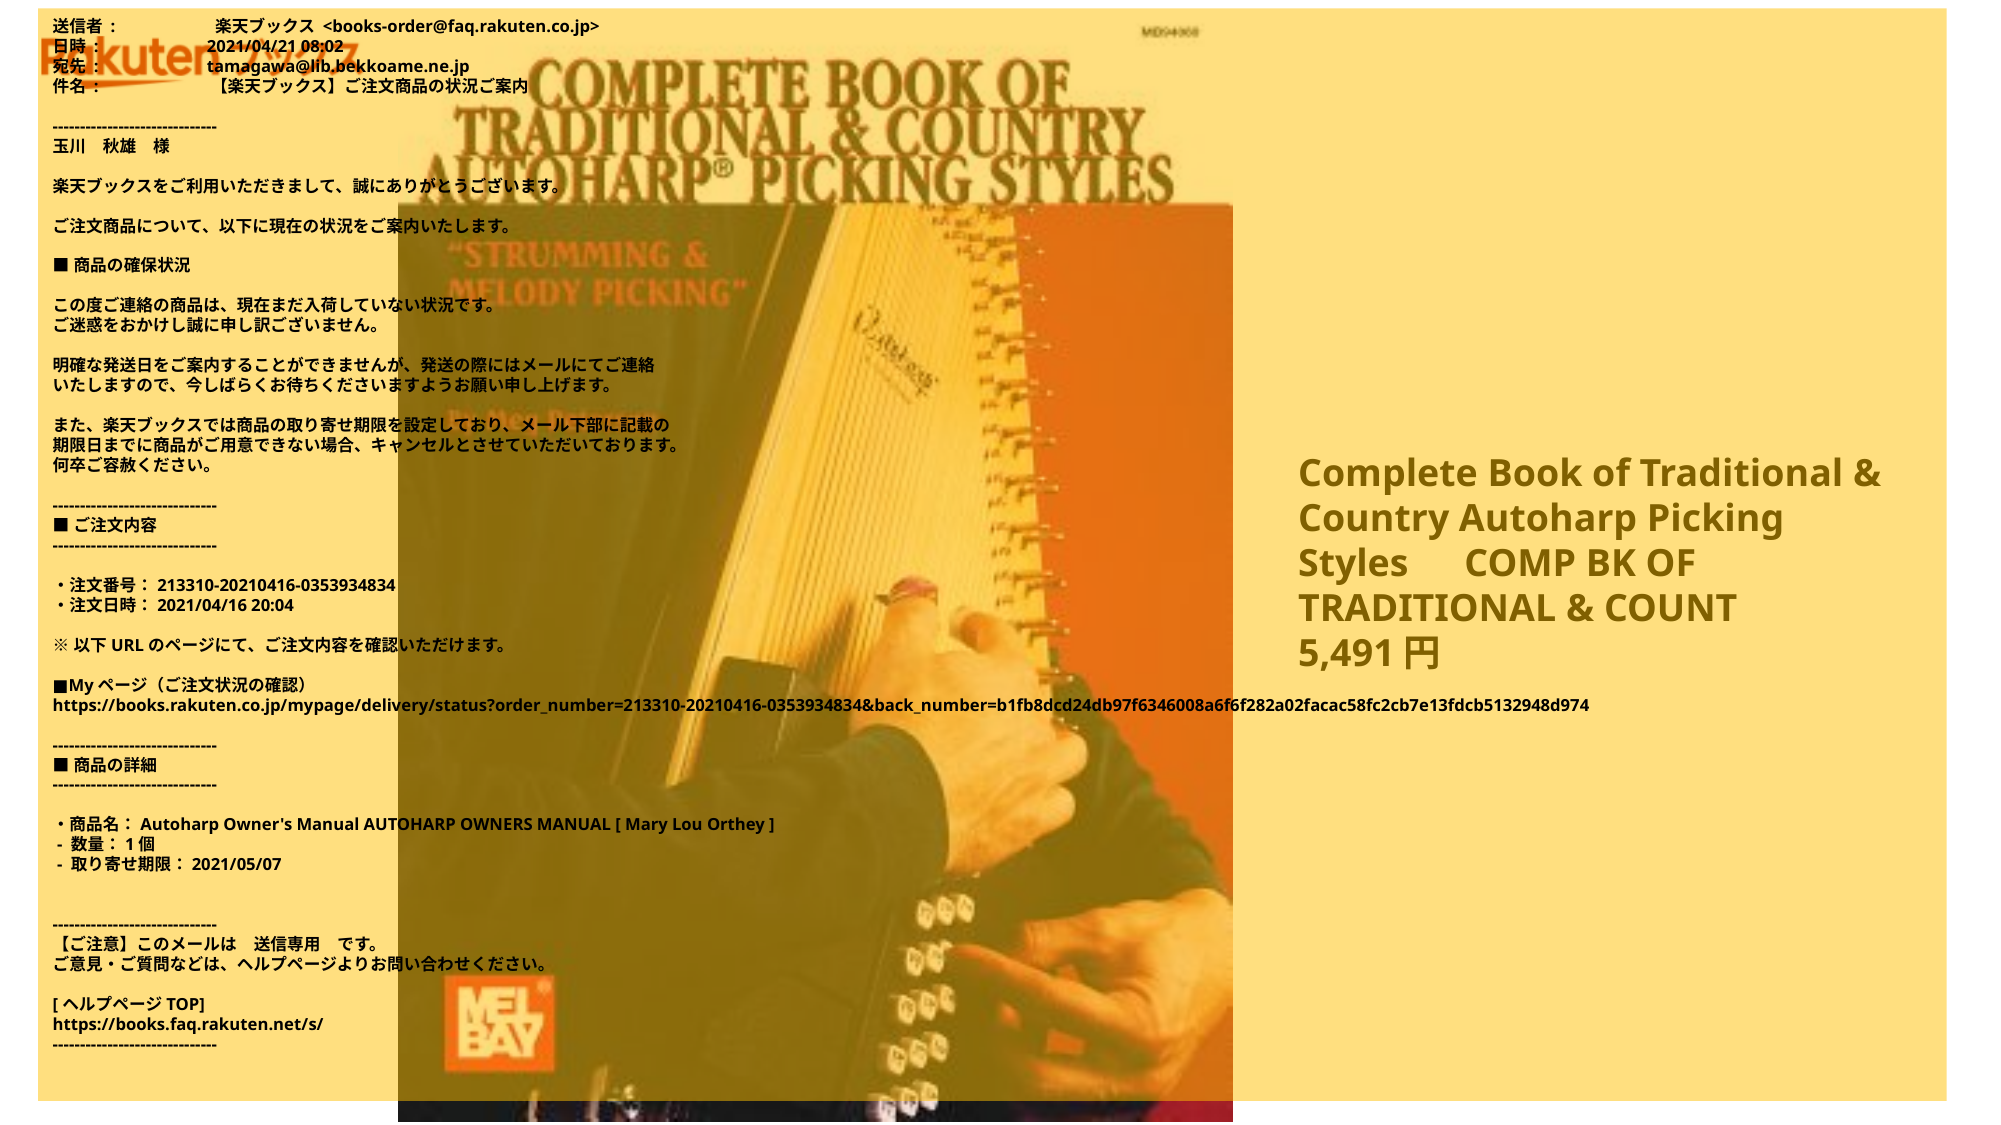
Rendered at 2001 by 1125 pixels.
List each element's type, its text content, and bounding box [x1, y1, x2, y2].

picture [31, 27, 374, 105]
text_box 送信者 : 楽天ブックス <books-order@faq.rakuten.co.jp> 日時 : 2021/04/21 08:02 宛先 : tamagawa@lib.bekkoame.ne.jp 件名 : 【楽天ブックス】ご注文商品の状況ご案内 ------------------------------ 玉川 秋雄 様 楽天ブックスをご利用いただきまして、誠にありがとうございます。 ご注文商品について、以下に現在の状況をご案内いたします。 ■商品の確保状況 この度ご連絡の商品は、現在まだ入荷していない状況です。 ご迷惑をおかけし誠に申し訳ございません。 明確な発送日をご案内することができませんが、発送の際にはメールにてご連絡 いたしますので、今しばらくお待ちくださいますようお願い申し上げます。 また、楽天ブックスでは商品の取り寄せ期限を設定しており、メール下部に記載の 期限日までに商品がご用意できない場合、キャンセルとさせていただいております。 何卒ご容赦ください。 ------------------------------ ■ご注文内容 ------------------------------ ・注文番号：213310-20210416-0353934834 ・注文日時：2021/04/16 20:04 ※以下URLのページにて、ご注文内容を確認いただけます。 ■Myページ（ご注文状況の確認） https://books.rakuten.co.jp/mypage/delivery/status?order_number=213310-20210416-0353934834&back_number=b1fb8dcd24db97f6346008a6f6f282a02facac58fc2cb7e13fdcb5132948d974 ------------------------------ ■商品の詳細 ------------------------------ ・商品名：Autoharp Owner's Manual AUTOHARP OWNERS MANUAL [ Mary Lou Orthey ] - 数量：1個 - 取り寄せ期限：2021/05/07 ------------------------------ 【ご注意】このメールは 送信専用 です。 ご意見・ご質問などは、ヘルプページよりお問い合わせください。 [ヘルプページTOP] https://books.faq.rakuten.net/s/ ------------------------------ [38, 8, 398, 1101]
text_box 送信者 : 楽天ブックス <books-order@faq.rakuten.co.jp> 日時 : 2021/04/21 08:02 宛先 : tamagawa@lib.bekkoame.ne.jp 件名 : 【楽天ブックス】ご注文商品の状況ご案内 ------------------------------ 玉川 秋雄 様 楽天ブックスをご利用いただきまして、誠にありがとうございます。 ご注文商品について、以下に現在の状況をご案内いたします。 ■商品の確保状況 この度ご連絡の商品は、現在まだ入荷していない状況です。 ご迷惑をおかけし誠に申し訳ございません。 明確な発送日をご案内することができませんが、発送の際にはメールにてご連絡 いたしますので、今しばらくお待ちくださいますようお願い申し上げます。 また、楽天ブックスでは商品の取り寄せ期限を設定しており、メール下部に記載の 期限日までに商品がご用意できない場合、キャンセルとさせていただいております。 何卒ご容赦ください。 ------------------------------ ■ご注文内容 ------------------------------ ・注文番号：213310-20210416-0353934834 ・注文日時：2021/04/16 20:04 ※以下URLのページにて、ご注文内容を確認いただけます。 ■Myページ（ご注文状況の確認） https://books.rakuten.co.jp/mypage/delivery/status?order_number=213310-20210416-0353934834&back_number=b1fb8dcd24db97f6346008a6f6f282a02facac58fc2cb7e13fdcb5132948d974 ------------------------------ ■商品の詳細 ------------------------------ ・商品名：Autoharp Owner's Manual AUTOHARP OWNERS MANUAL [ Mary Lou Orthey ] - 数量：1個 - 取り寄せ期限：2021/05/07 ------------------------------ 【ご注意】このメールは 送信専用 です。 ご意見・ご質問などは、ヘルプページよりお問い合わせください。 [ヘルプページTOP] https://books.faq.rakuten.net/s/ ------------------------------ [1233, 8, 1947, 1101]
picture [398, 2, 1233, 1123]
